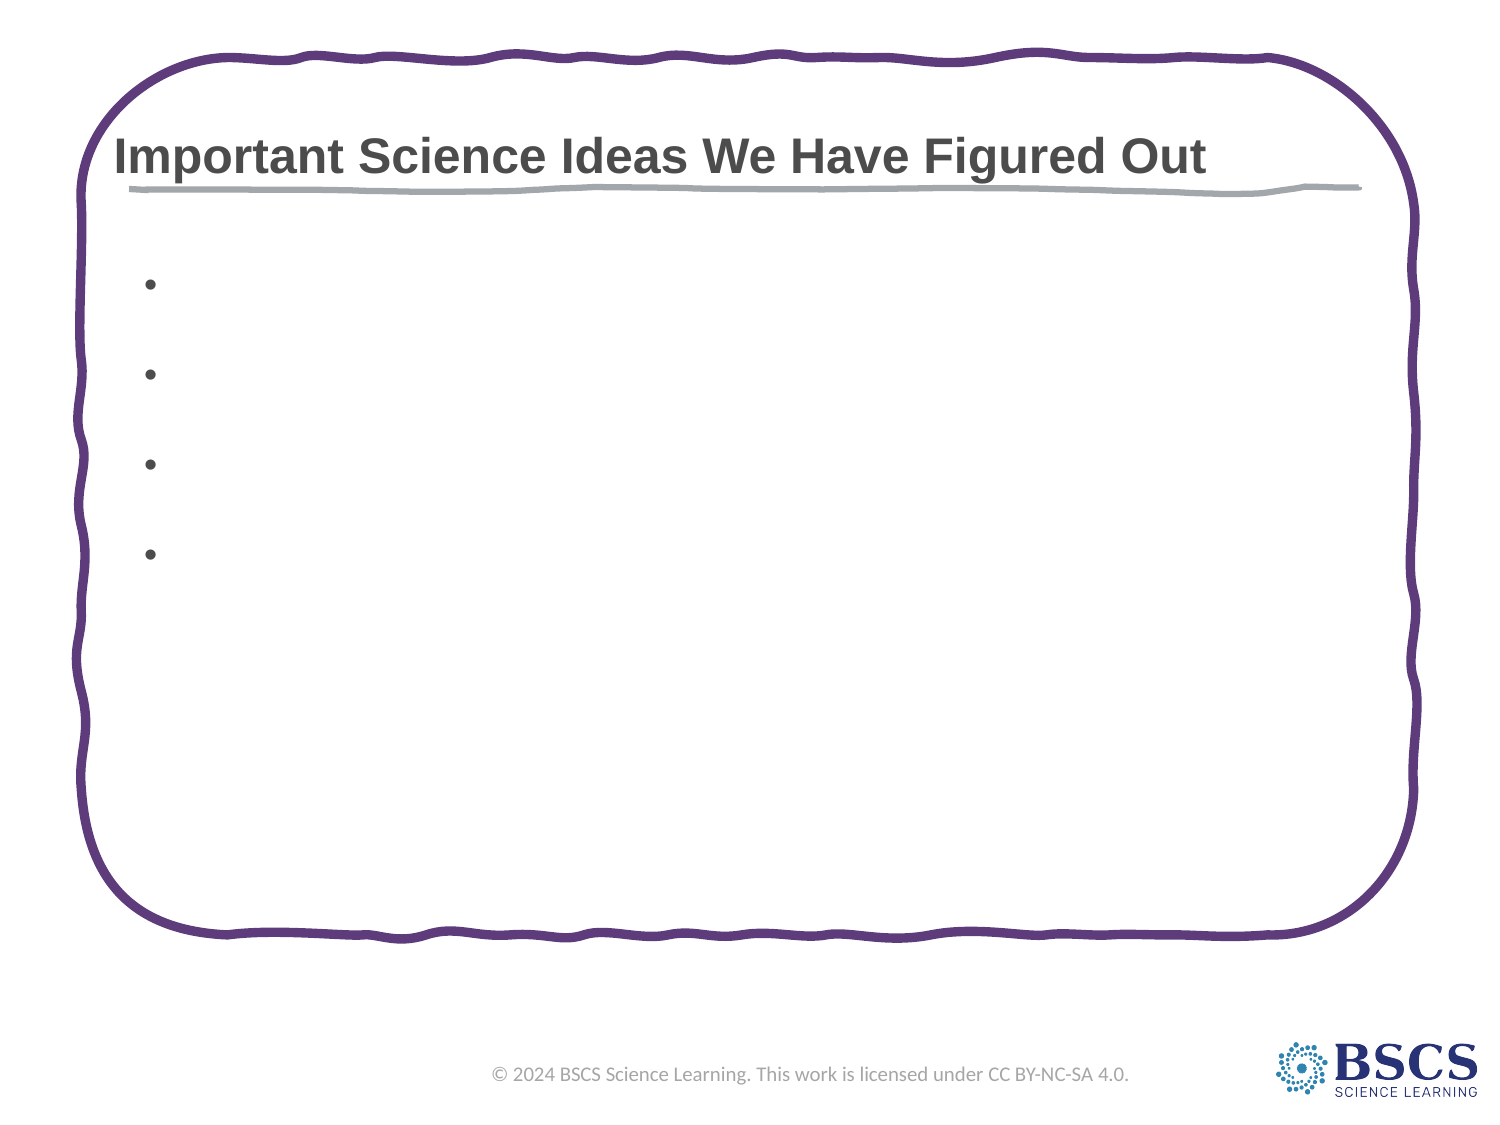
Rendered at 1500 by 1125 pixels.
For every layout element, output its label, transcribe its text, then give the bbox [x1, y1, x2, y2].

text_box [129, 186, 1360, 195]
text_box [111, 52, 1373, 115]
text_box [76, 134, 1417, 939]
text_box Important Science Ideas We Have Figured Out [98, 115, 1461, 191]
text_box [129, 209, 1360, 720]
picture [1275, 1041, 1478, 1098]
footer © 2024 BSCS Science Learning. This work is licensed under CC BY-NC-SA 4.0. [476, 1042, 1204, 1103]
